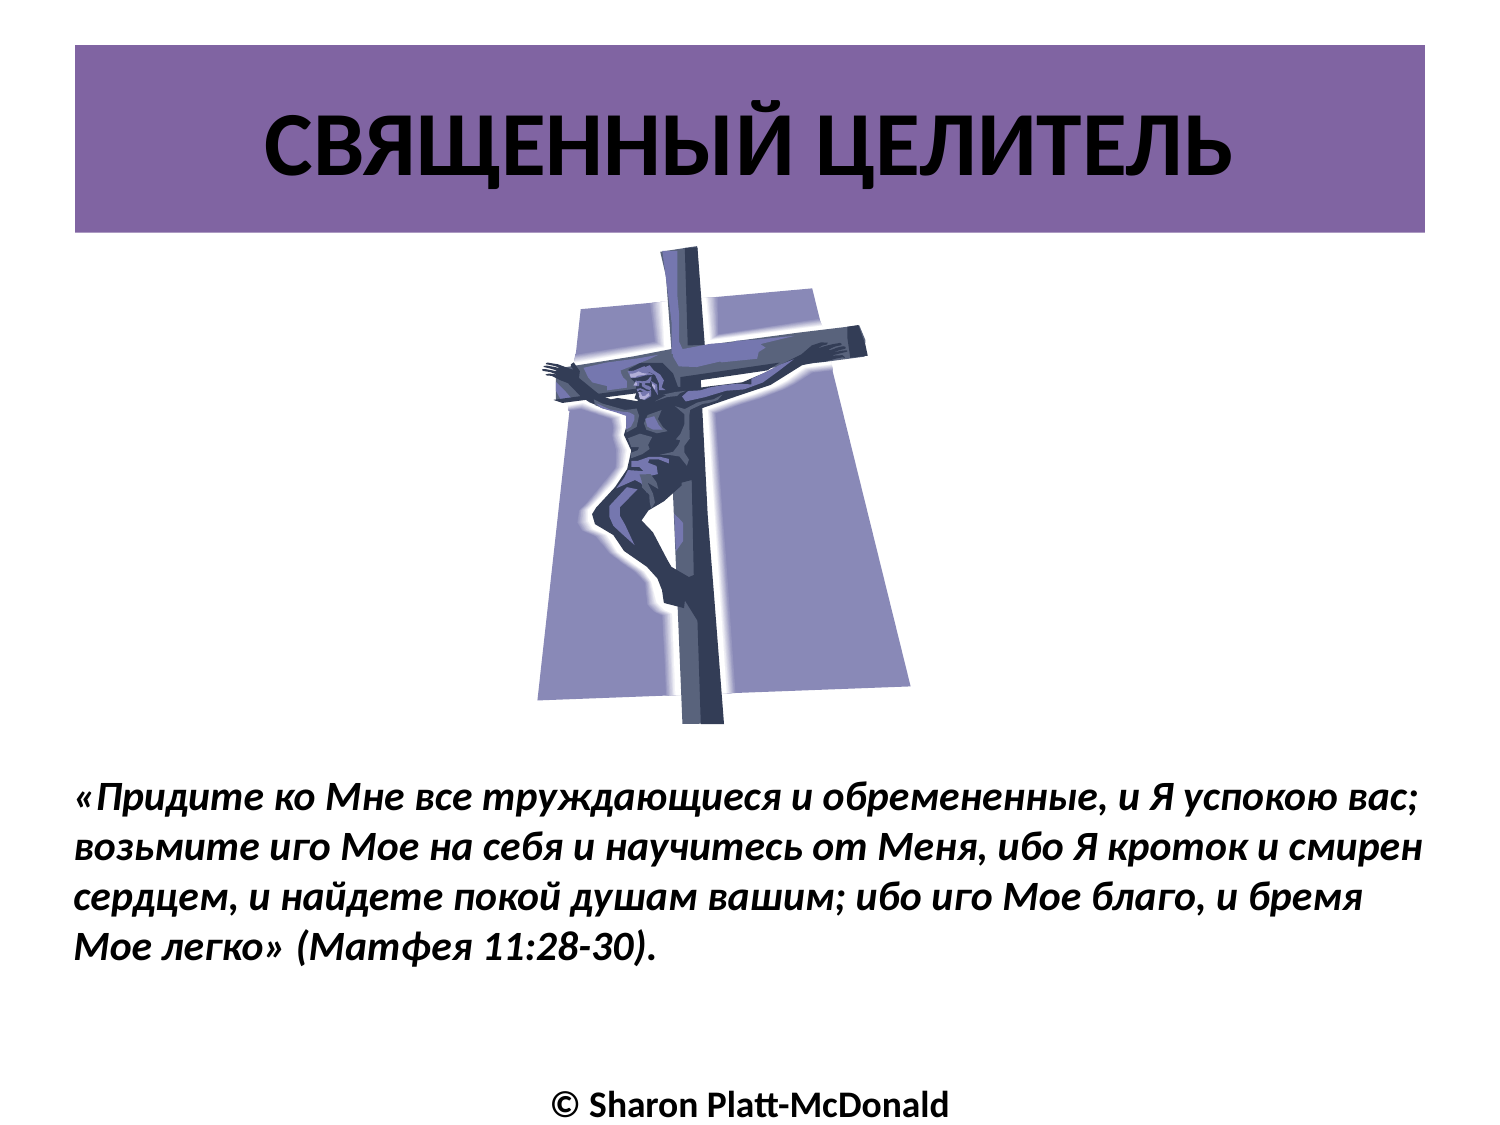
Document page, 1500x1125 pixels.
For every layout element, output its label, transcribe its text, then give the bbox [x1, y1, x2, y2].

text_box «Придите ко Мне все труждающиеся и обремененные, и Я успокою вас; возьмите иго Мое на себя и научитесь от Меня, ибо Я кроток и смирен сердцем, и найдете покой душам вашим; ибо иго Мое благо, и бремя Мое легко» (Матфея 11:28-30). [58, 761, 534, 977]
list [537, 245, 911, 725]
text_box «Придите ко Мне все труждающиеся и обремененные, и Я успокою вас; возьмите иго Мое на себя и научитесь от Меня, ибо Я кроток и смирен сердцем, и найдете покой душам вашим; ибо иго Мое благо, и бремя Мое легко» (Матфея 11:28-30). [966, 761, 1453, 977]
title СВЯЩЕННЫЙ ЦЕЛИТЕЛЬ [75, 45, 1425, 233]
text_box © Sharon Platt-McDonald [534, 532, 966, 1125]
